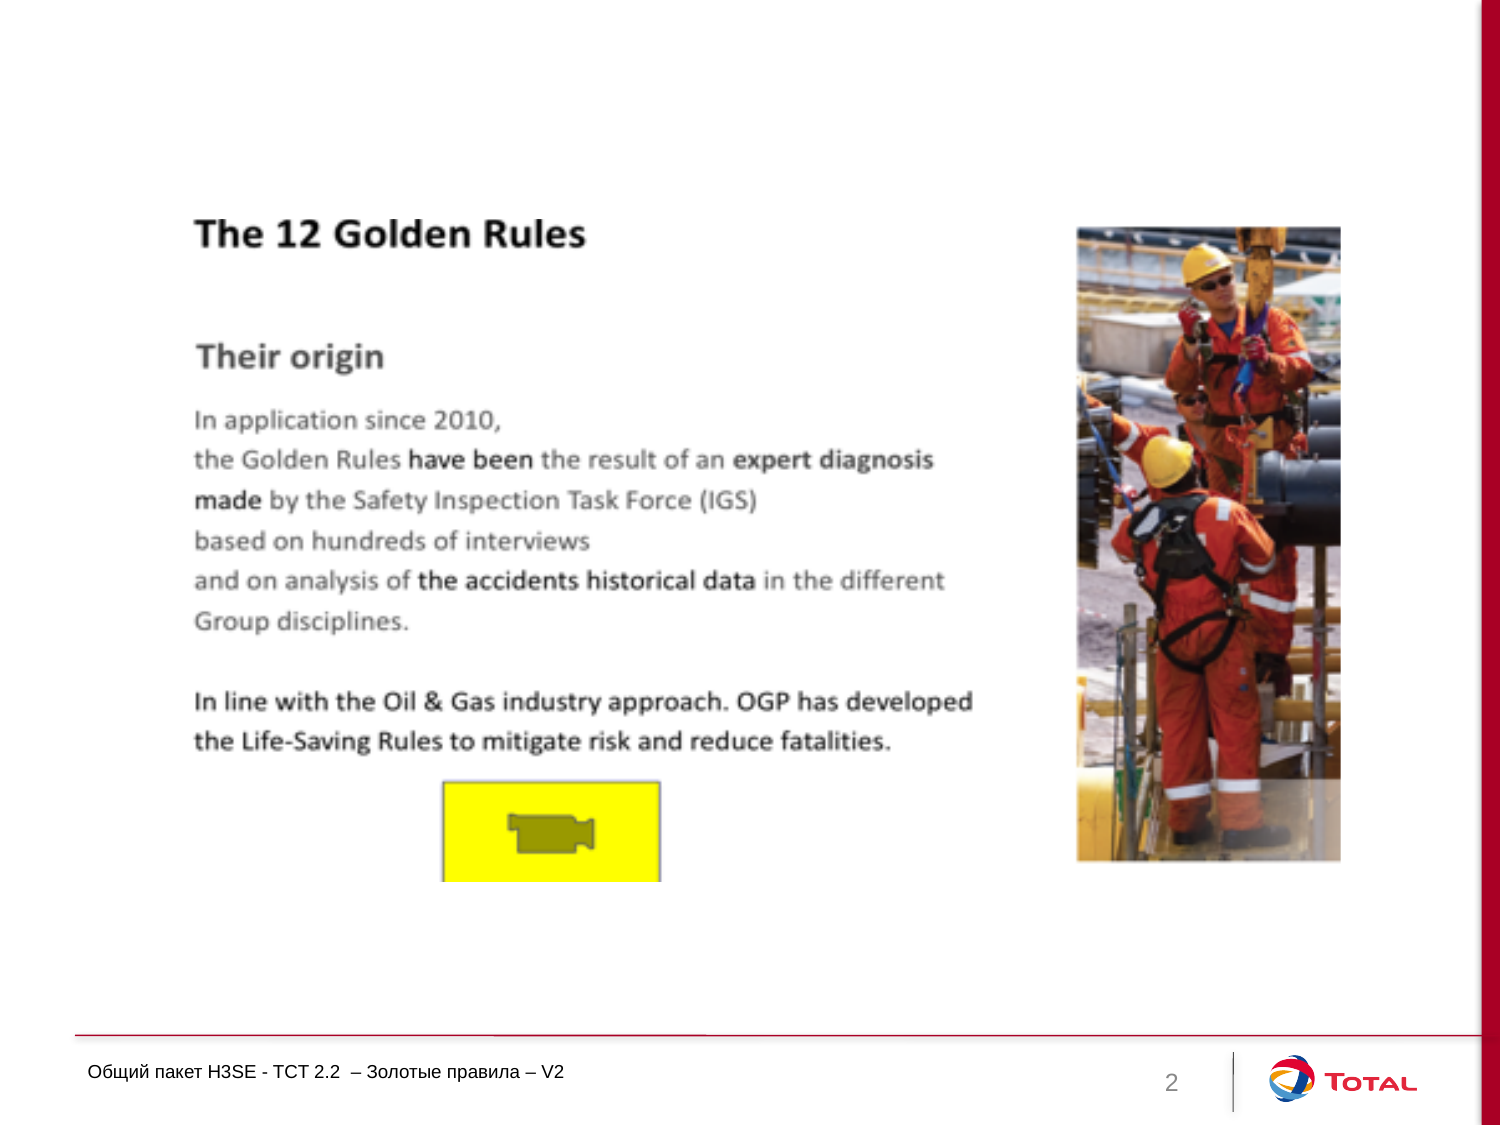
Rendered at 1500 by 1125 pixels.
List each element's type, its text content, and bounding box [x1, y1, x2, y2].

slide_number 2 [1074, 1051, 1194, 1112]
picture [1260, 1045, 1426, 1112]
picture [147, 219, 1341, 882]
footer Общий пакет H3SE - TCT 2.2 – Золотые правила – V2 [72, 1051, 986, 1112]
